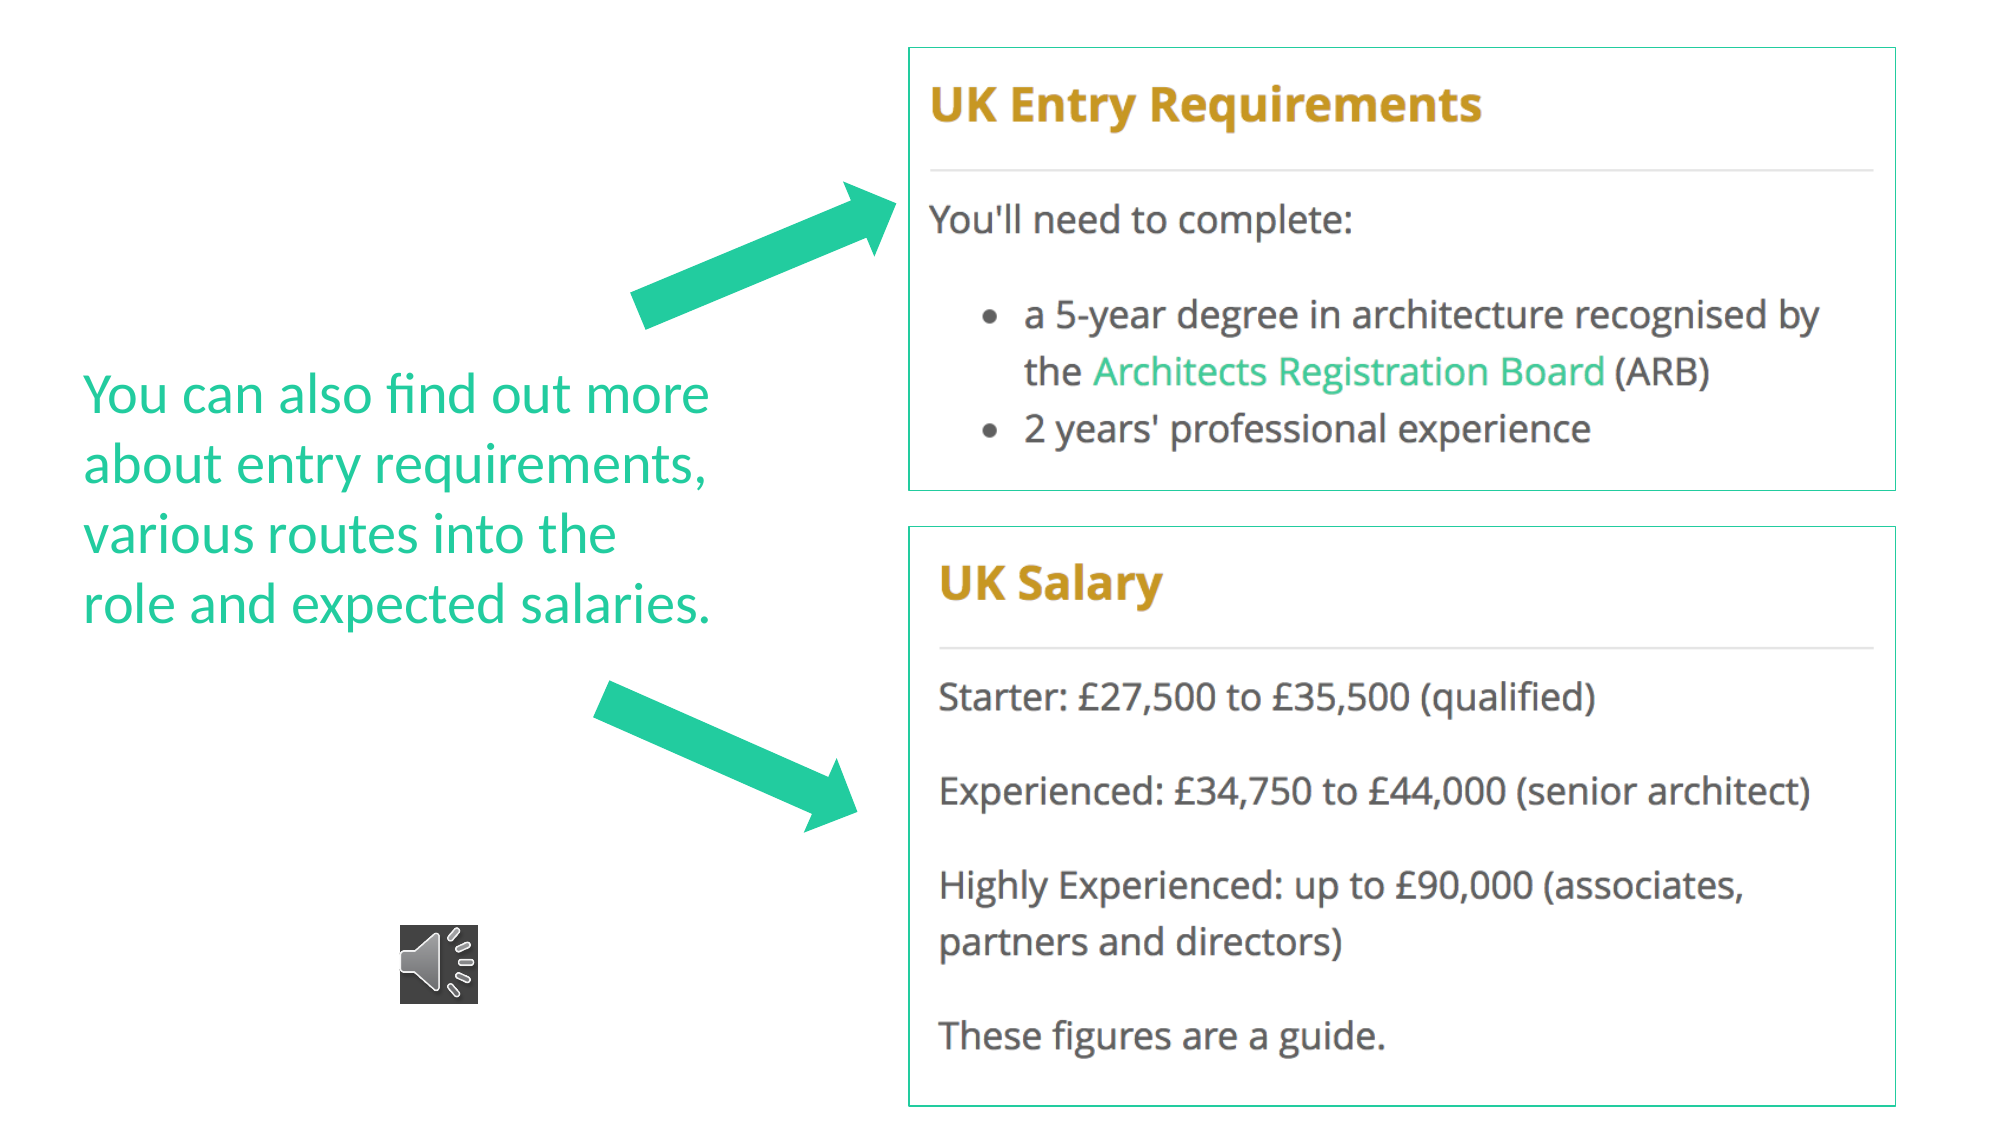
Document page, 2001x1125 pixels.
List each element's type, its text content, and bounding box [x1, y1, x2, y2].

picture [398, 924, 480, 1005]
text_box [594, 681, 857, 831]
picture [909, 526, 1895, 1106]
text_box [631, 183, 895, 329]
picture [909, 48, 1895, 491]
text_box You can also find out more about entry requirements, various routes into the role and expected salaries. [68, 249, 729, 742]
